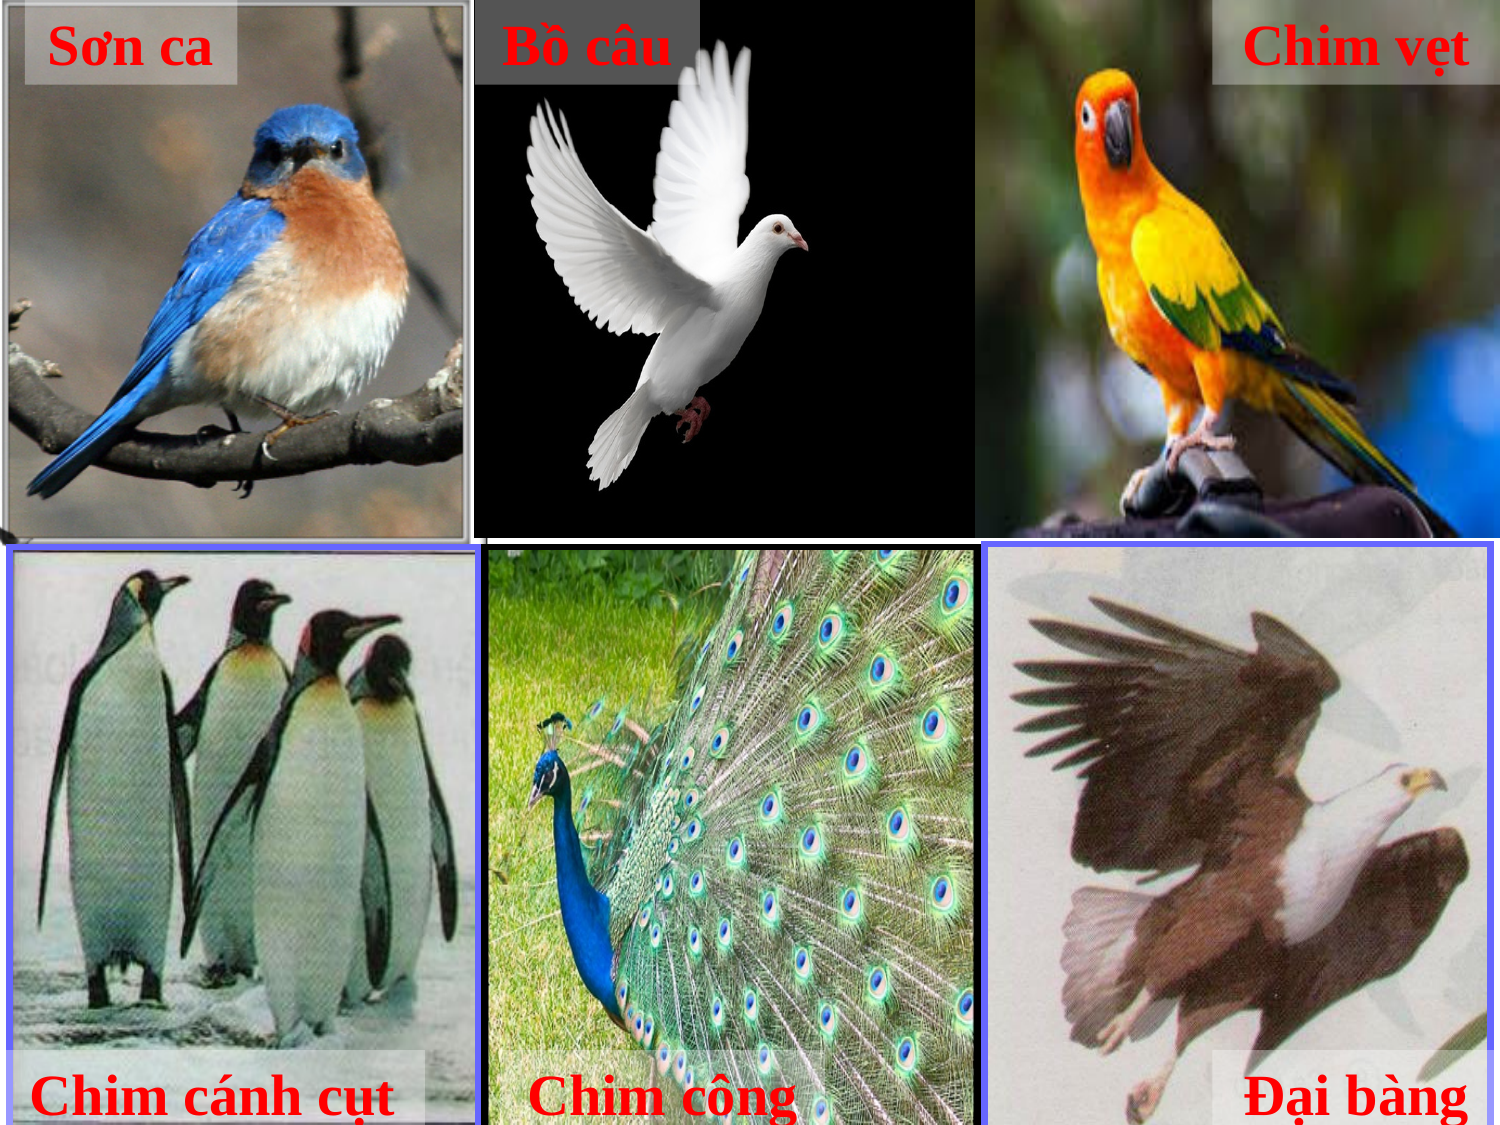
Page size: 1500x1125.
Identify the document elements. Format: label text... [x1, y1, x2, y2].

picture [487, 549, 976, 1125]
picture [987, 546, 1488, 1125]
picture [0, 0, 1500, 547]
text_box Chim cánh cụt [0, 1050, 7, 1125]
text_box Đại bàng [1491, 1050, 1500, 1125]
picture [12, 549, 476, 1125]
